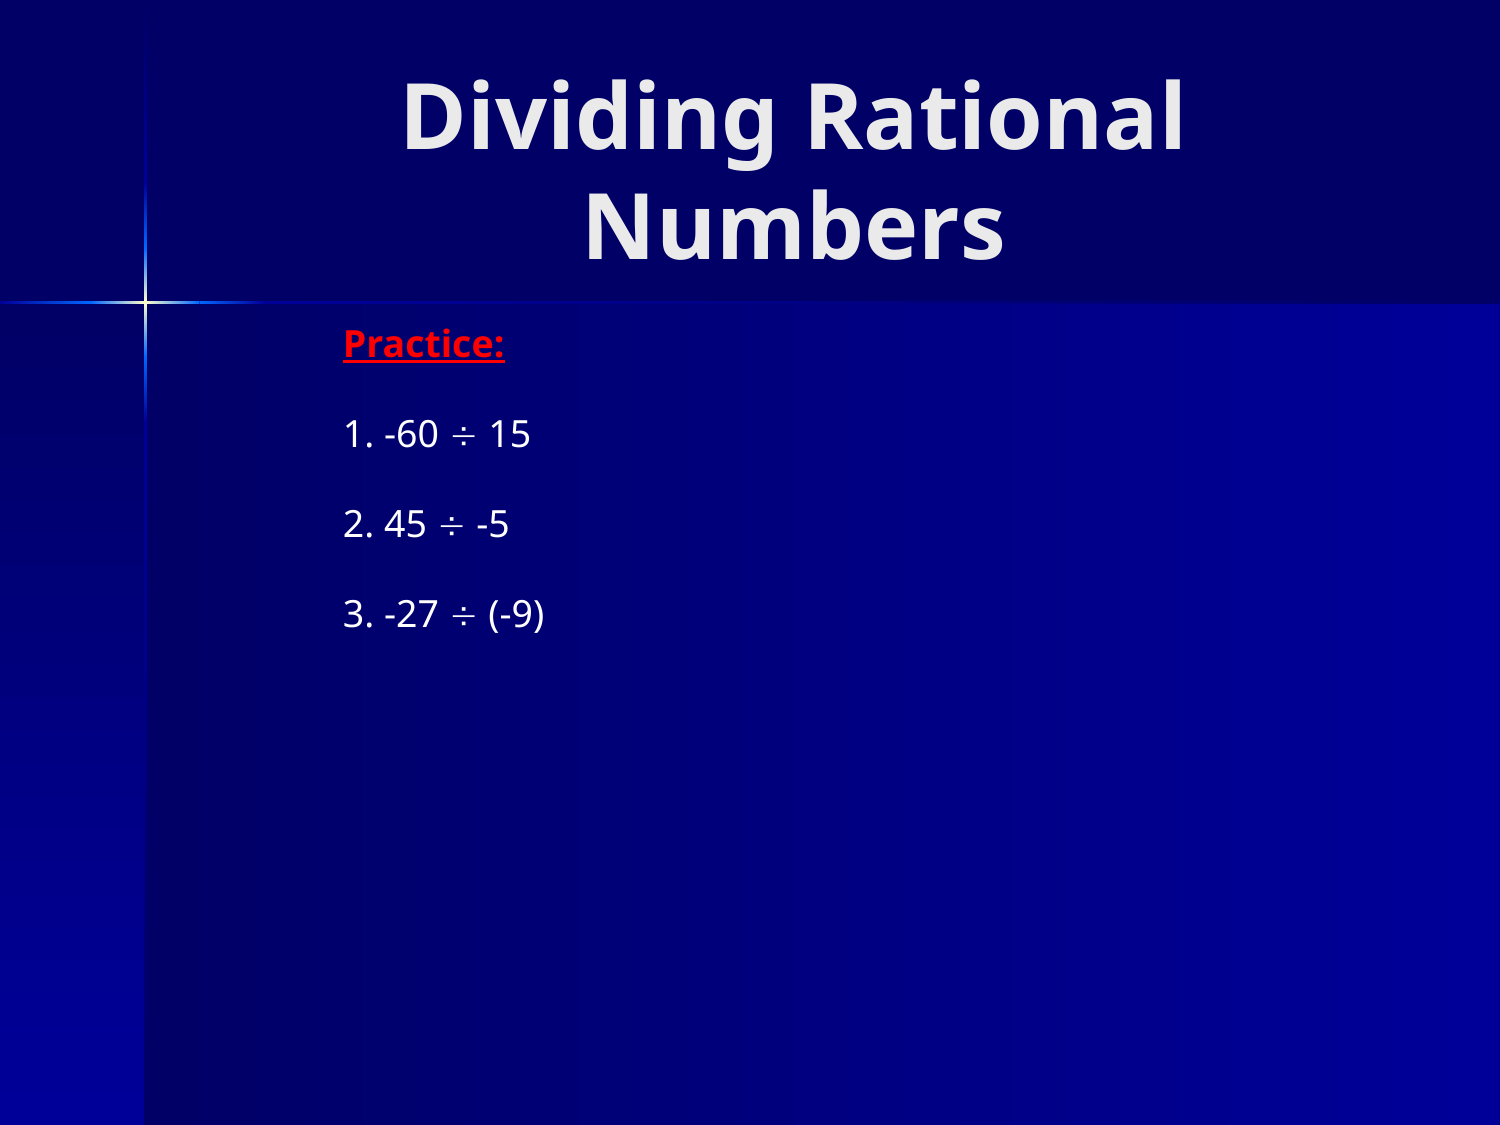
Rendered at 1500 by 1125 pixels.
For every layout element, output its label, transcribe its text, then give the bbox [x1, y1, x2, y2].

text_box Practice: 1. -60 ¸ 15 2. 45 ¸ -5 3. -27 ¸ (-9) [328, 312, 710, 688]
title Dividing Rational Numbers [174, 49, 1413, 286]
